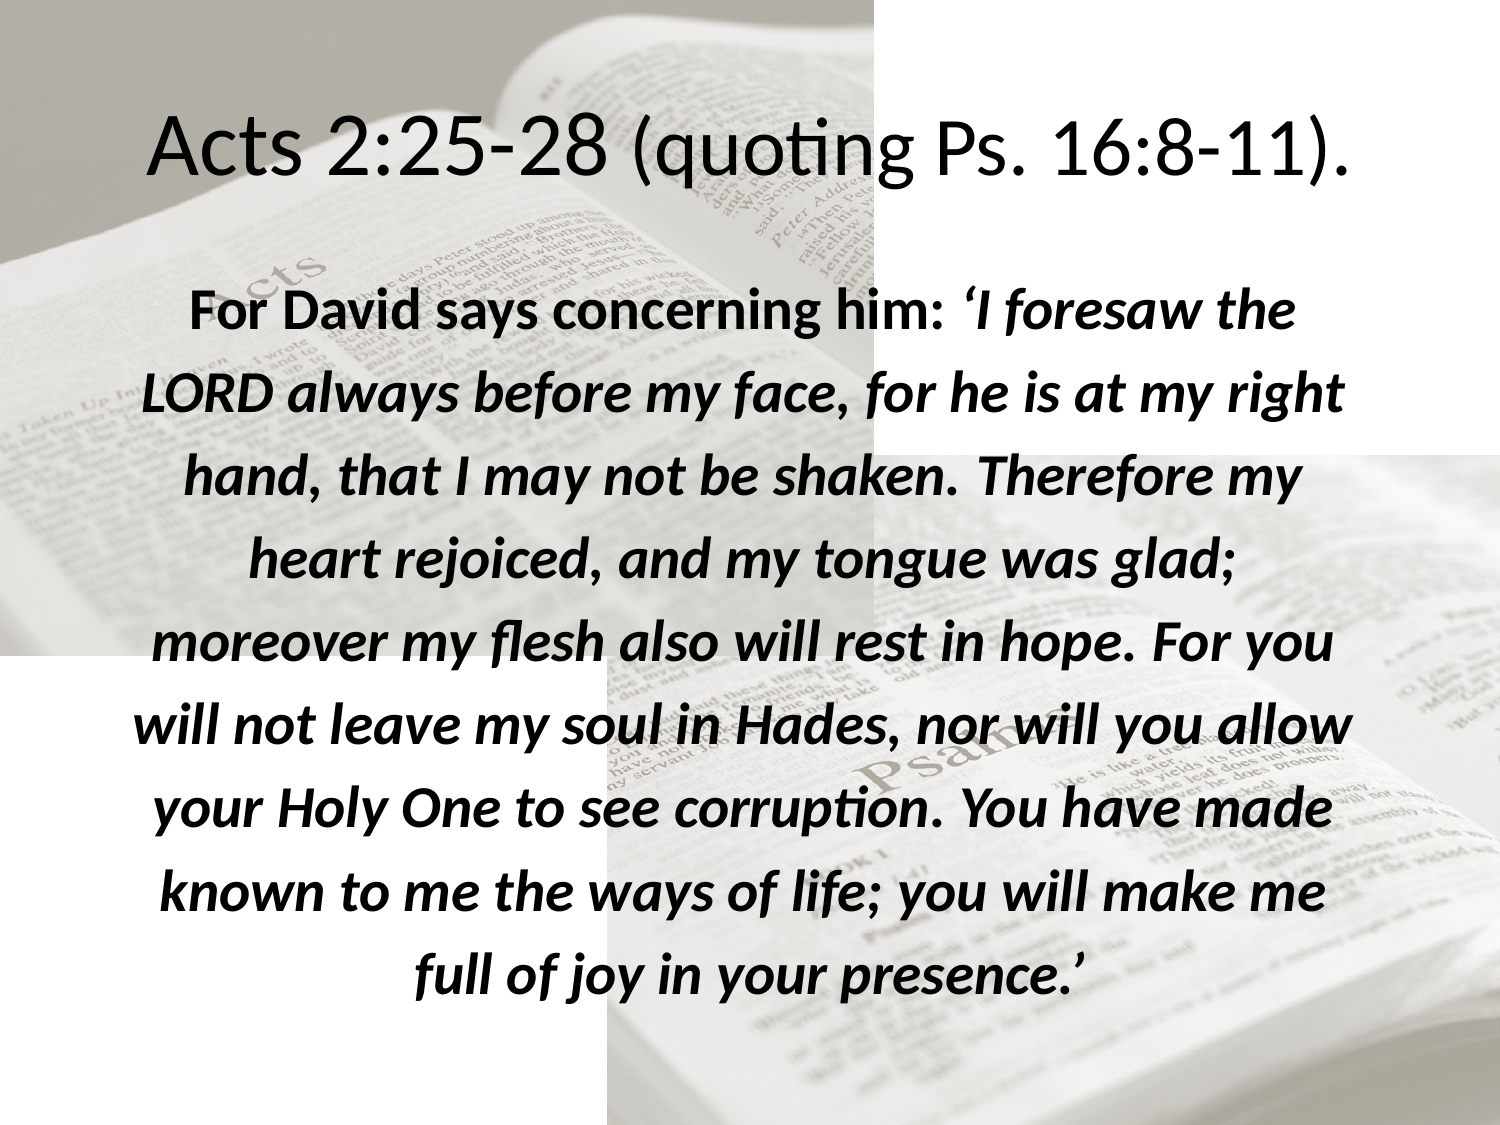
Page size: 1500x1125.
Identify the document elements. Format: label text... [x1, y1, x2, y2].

list For David says concerning him: ​‘​I foresaw the LORD always before my face, ​​for he is at my right hand, that I may not be shaken. ​​Therefore my heart rejoiced, and my tongue was glad; moreover my flesh also will rest in hope. For you will not leave my soul in Hades, nor will you allow your Holy One to see corruption. You have made known to me the ways of life; you will make me full of joy in your presence.’ [75, 665, 602, 1028]
list For David says concerning him: ​‘​I foresaw the LORD always before my face, ​​for he is at my right hand, that I may not be shaken. ​​Therefore my heart rejoiced, and my tongue was glad; moreover my flesh also will rest in hope. For you will not leave my soul in Hades, nor will you allow your Holy One to see corruption. You have made known to me the ways of life; you will make me full of joy in your presence.’ [879, 262, 1425, 454]
picture [0, 0, 1500, 1125]
title Acts 2:25-28 (quoting Ps. 16:8-11). [879, 45, 1425, 233]
